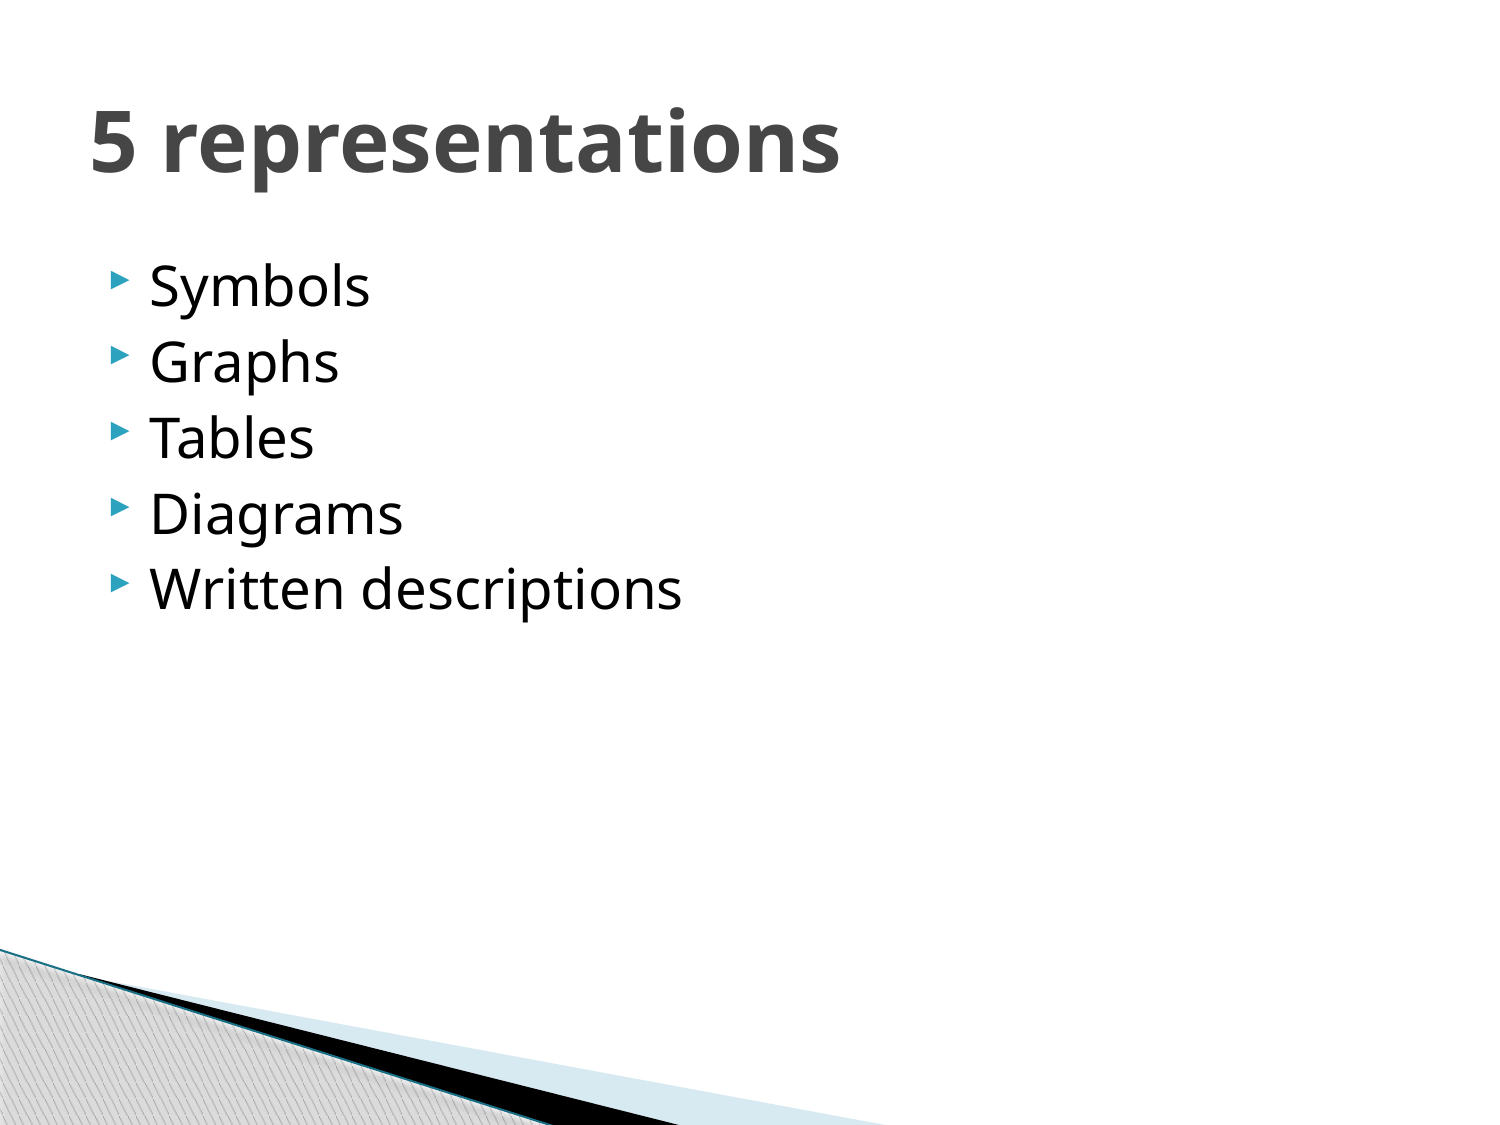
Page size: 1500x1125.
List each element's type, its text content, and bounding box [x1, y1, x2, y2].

list Symbols Graphs Tables Diagrams Written descriptions [75, 243, 1425, 986]
title 5 representations [75, 45, 1425, 233]
